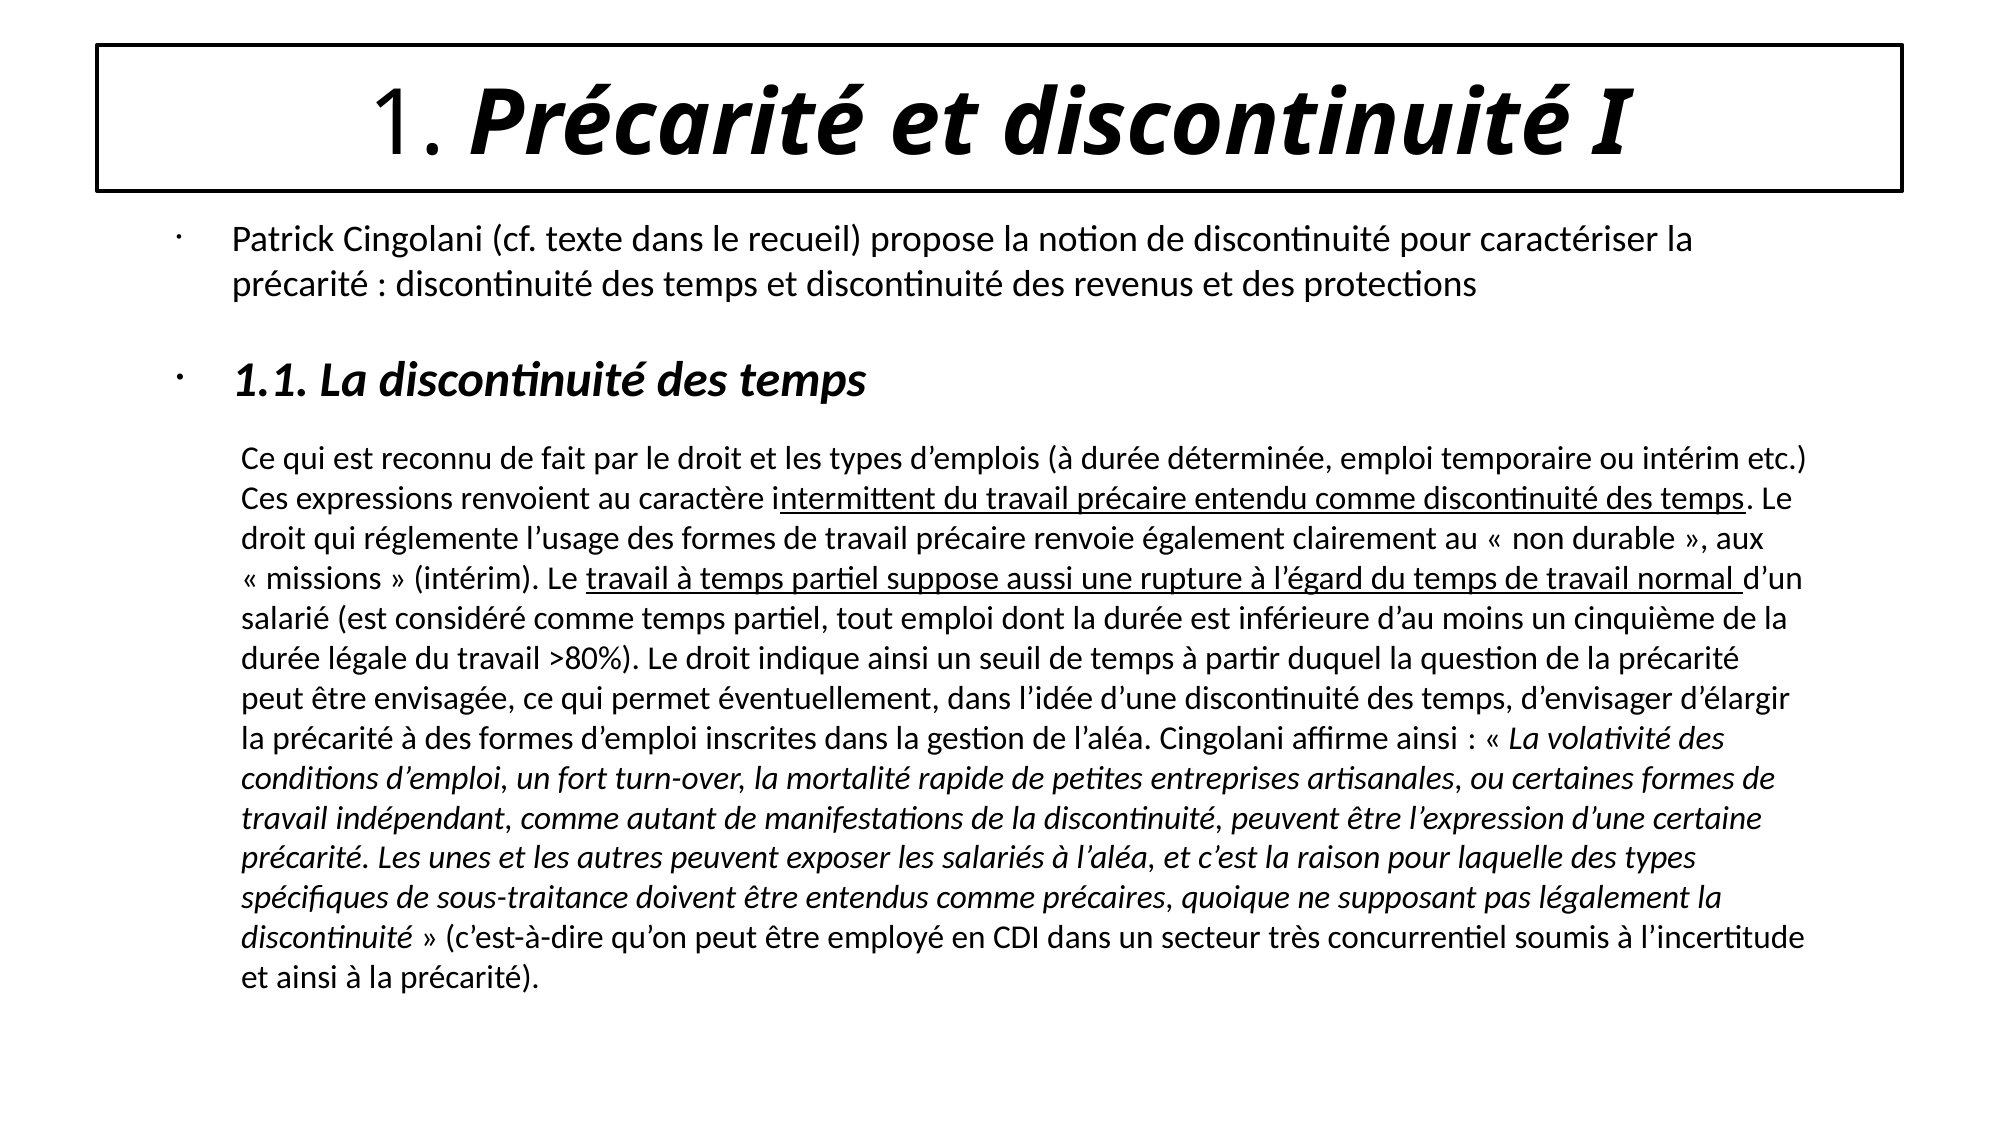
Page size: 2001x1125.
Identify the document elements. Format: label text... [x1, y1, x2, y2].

text_box Patrick Cingolani (cf. texte dans le recueil) propose la notion de discontinuité pour caractériser la précarité : discontinuité des temps et discontinuité des revenus et des protections 1.1. La discontinuité des temps Ce qui est reconnu de fait par le droit et les types d’emplois (à durée déterminée, emploi temporaire ou intérim etc.) Ces expressions renvoient au caractère intermittent du travail précaire entendu comme discontinuité des temps. Le droit qui réglemente l’usage des formes de travail précaire renvoie également clairement au « non durable », aux « missions » (intérim). Le travail à temps partiel suppose aussi une rupture à l’égard du temps de travail normal d’un salarié (est considéré comme temps partiel, tout emploi dont la durée est inférieure d’au moins un cinquième de la durée légale du travail >80%). Le droit indique ainsi un seuil de temps à partir duquel la question de la précarité peut être envisagée, ce qui permet éventuellement, dans l’idée d’une discontinuité des temps, d’envisager d’élargir la précarité à des formes d’emploi inscrites dans la gestion de l’aléa. Cingolani affirme ainsi : « La volativité des conditions d’emploi, un fort turn-over, la mortalité rapide de petites entreprises artisanales, ou certaines formes de travail indépendant, comme autant de manifestations de la discontinuité, peuvent être l’expression d’une certaine précarité. Les unes et les autres peuvent exposer les salariés à l’aléa, et c’est la raison pour laquelle des types spécifiques de sous-traitance doivent être entendus comme précaires, quoique ne supposant pas légalement la discontinuité » (c’est-à-dire qu’on peut être employé en CDI dans un secteur très concurrentiel soumis à l’incertitude et ainsi à la précarité). [160, 206, 1826, 1097]
title 1. Précarité et discontinuité I [96, 45, 1903, 191]
